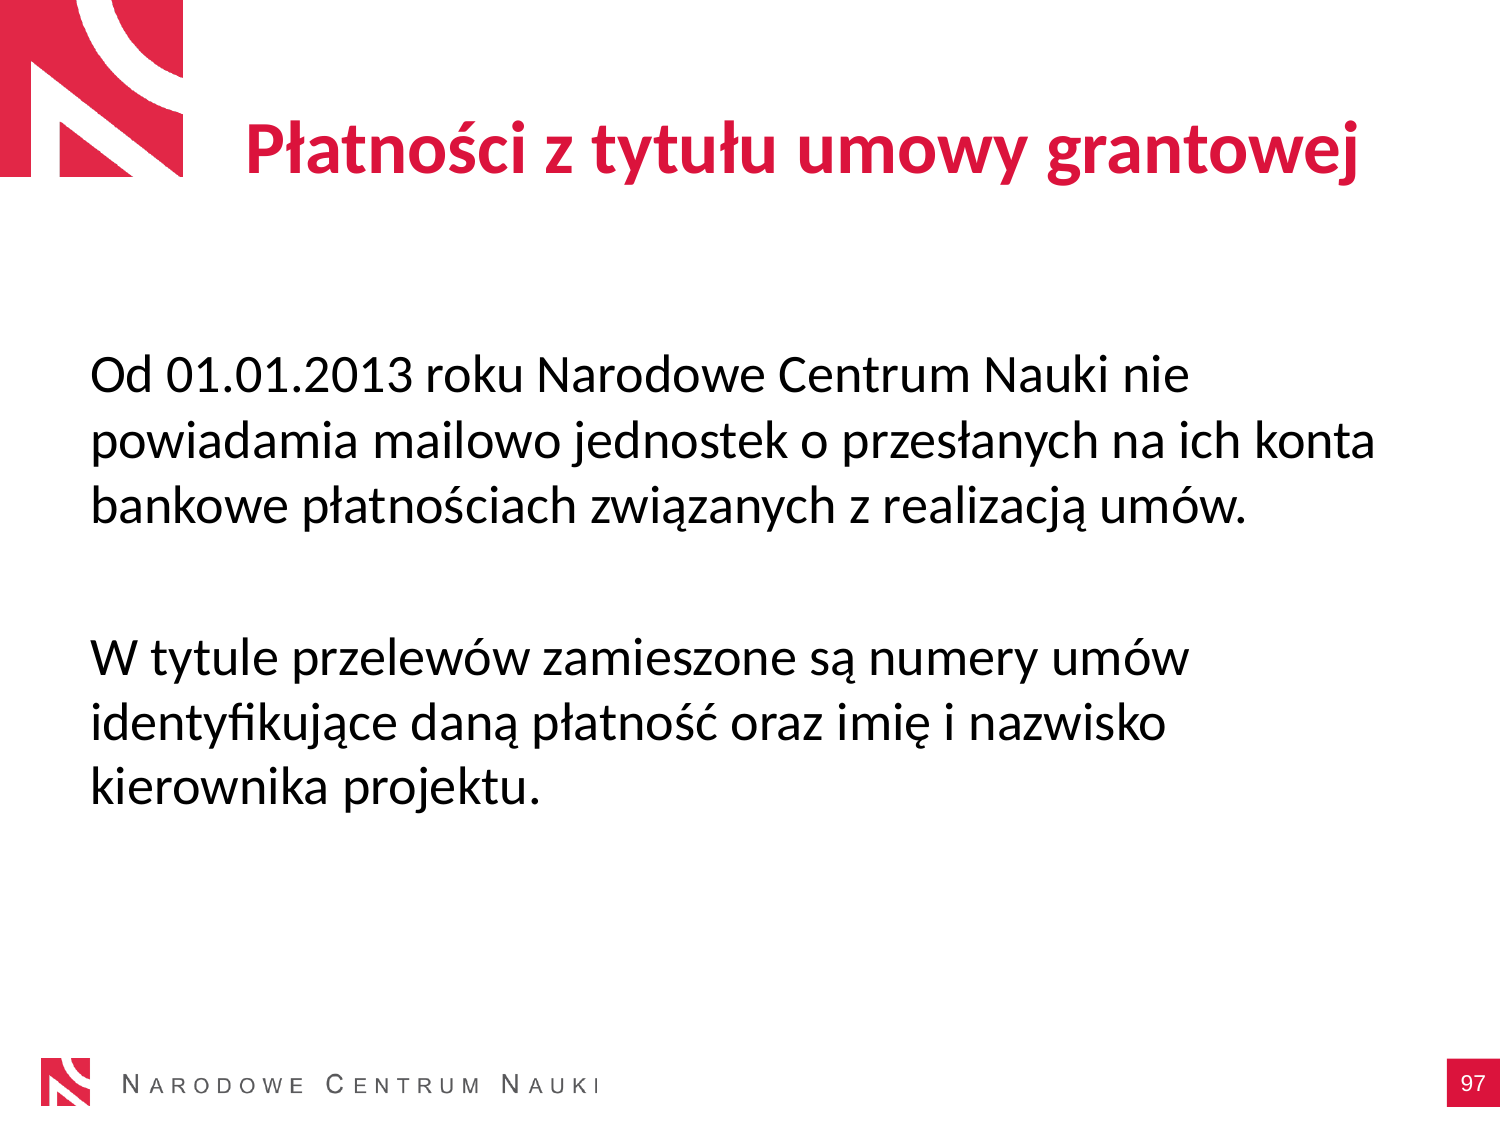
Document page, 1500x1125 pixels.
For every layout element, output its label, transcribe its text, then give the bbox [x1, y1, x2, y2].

list Od 01.01.2013 roku Narodowe Centrum Nauki nie powiadamia mailowo jednostek o przesłanych na ich konta bankowe płatnościach związanych z realizacją umów. W tytule przelewów zamieszone są numery umów identyfikujące daną płatność oraz imię i nazwisko kierownika projektu. [75, 255, 1424, 957]
picture [0, 0, 183, 177]
slide_number 97 [1446, 1058, 1500, 1107]
picture [41, 1058, 597, 1106]
title Płatności z tytułu umowy grantowej [183, 11, 1425, 197]
